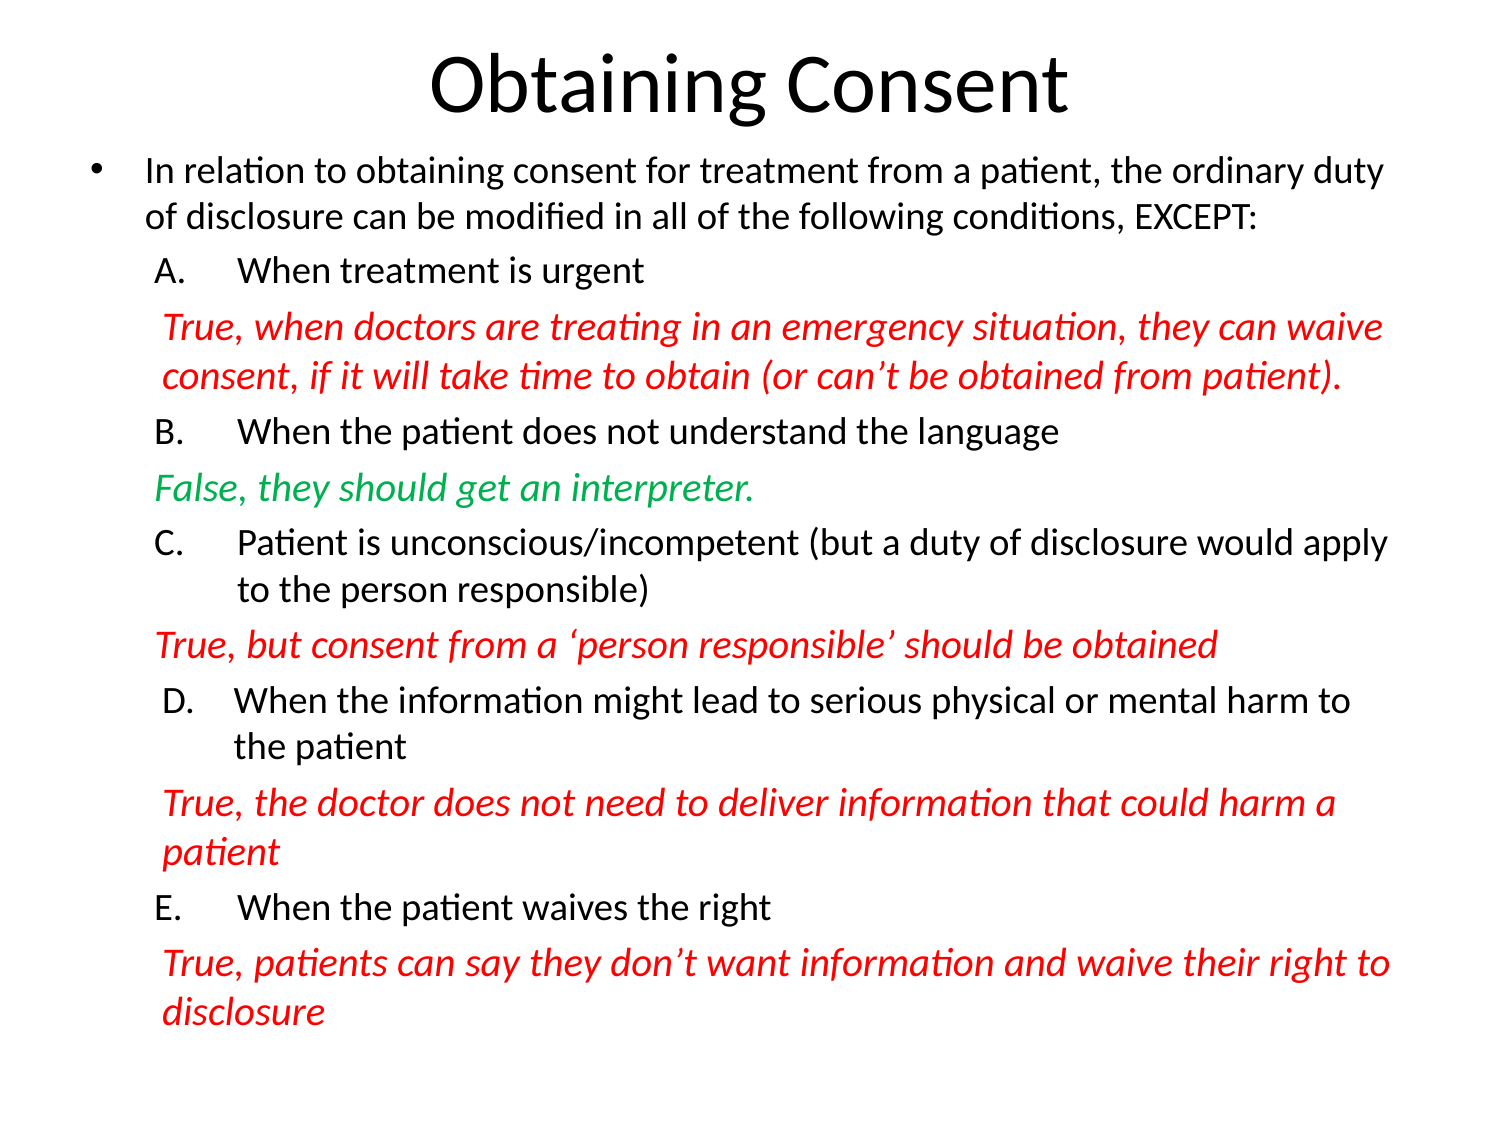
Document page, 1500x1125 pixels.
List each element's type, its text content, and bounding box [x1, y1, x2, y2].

list In relation to obtaining consent for treatment from a patient, the ordinary duty of disclosure can be modified in all of the following conditions, EXCEPT: When treatment is urgent True, when doctors are treating in an emergency situation, they can waive consent, if it will take time to obtain (or can’t be obtained from patient). When the patient does not understand the language False, they should get an interpreter. Patient is unconscious/incompetent (but a duty of disclosure would apply to the person responsible) True, but consent from a ‘person responsible’ should be obtained When the information might lead to serious physical or mental harm to the patient True, the doctor does not need to deliver information that could harm a patient When the patient waives the right True, patients can say they don’t want information and waive their right to disclosure [75, 137, 1425, 1083]
title Obtaining Consent [75, 19, 1425, 137]
